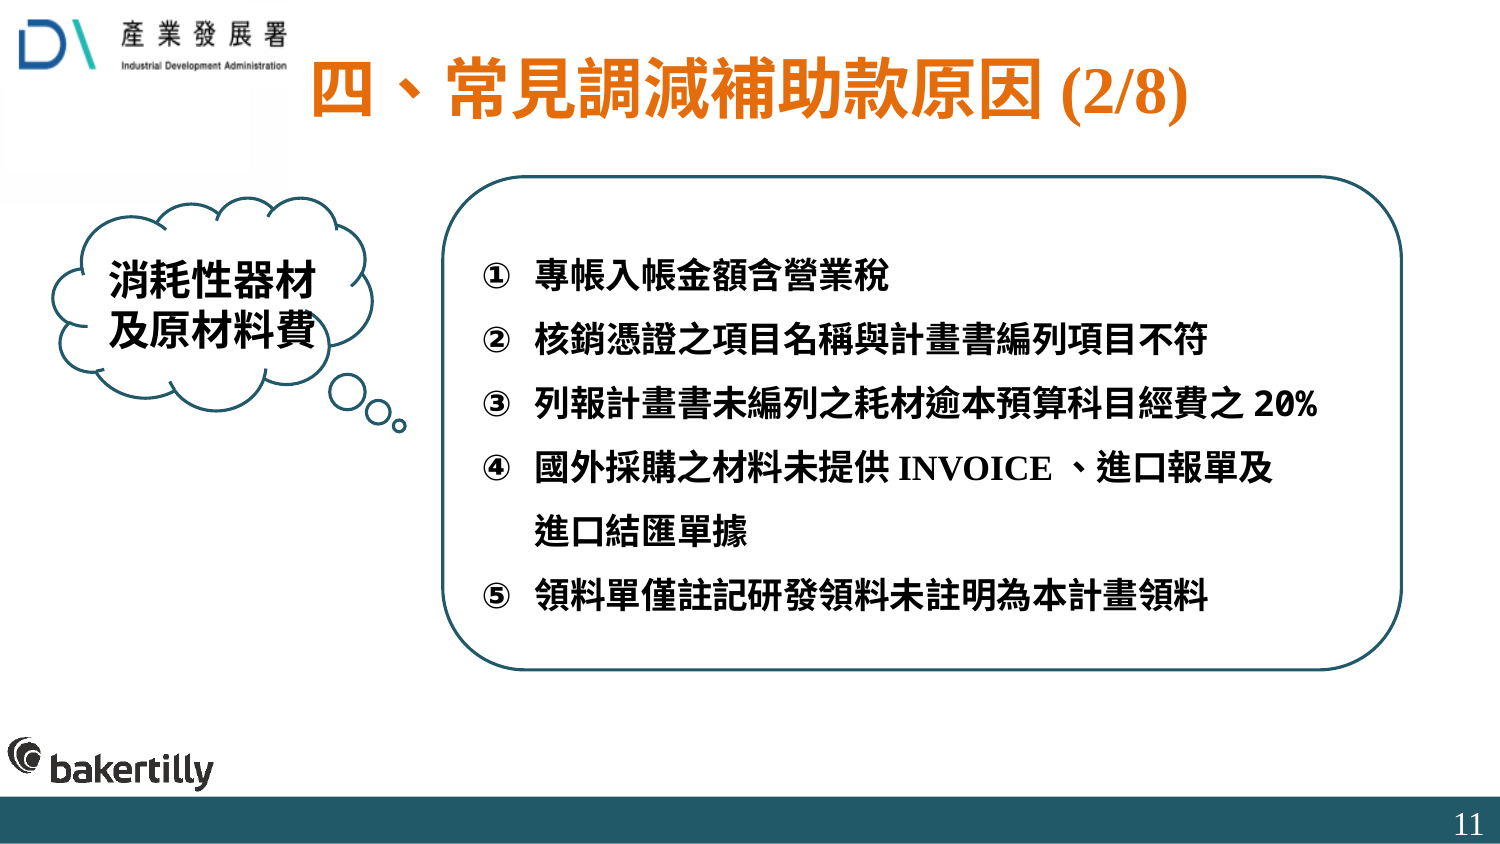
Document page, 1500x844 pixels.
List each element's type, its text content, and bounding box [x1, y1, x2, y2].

text_box [52, 198, 373, 411]
text_box 專帳入帳金額含營業稅 核銷憑證之項目名稱與計畫書編列項目不符 列報計畫書未編列之耗材逾本預算科目經費之20% 國外採購之材料未提供INVOICE、進口報單及 進口結匯單據 領料單僅註記研發領料未註明為本計畫領料 [442, 176, 1402, 670]
text_box [0, 794, 1500, 844]
text_box [366, 400, 391, 425]
slide_number 11 [1149, 799, 1500, 844]
picture [0, 0, 302, 205]
text_box [393, 420, 406, 432]
picture [0, 717, 231, 816]
title 四、常見調減補助款原因(2/8) [257, 0, 1259, 174]
text_box 消耗性器材及原材料費 [88, 246, 337, 362]
